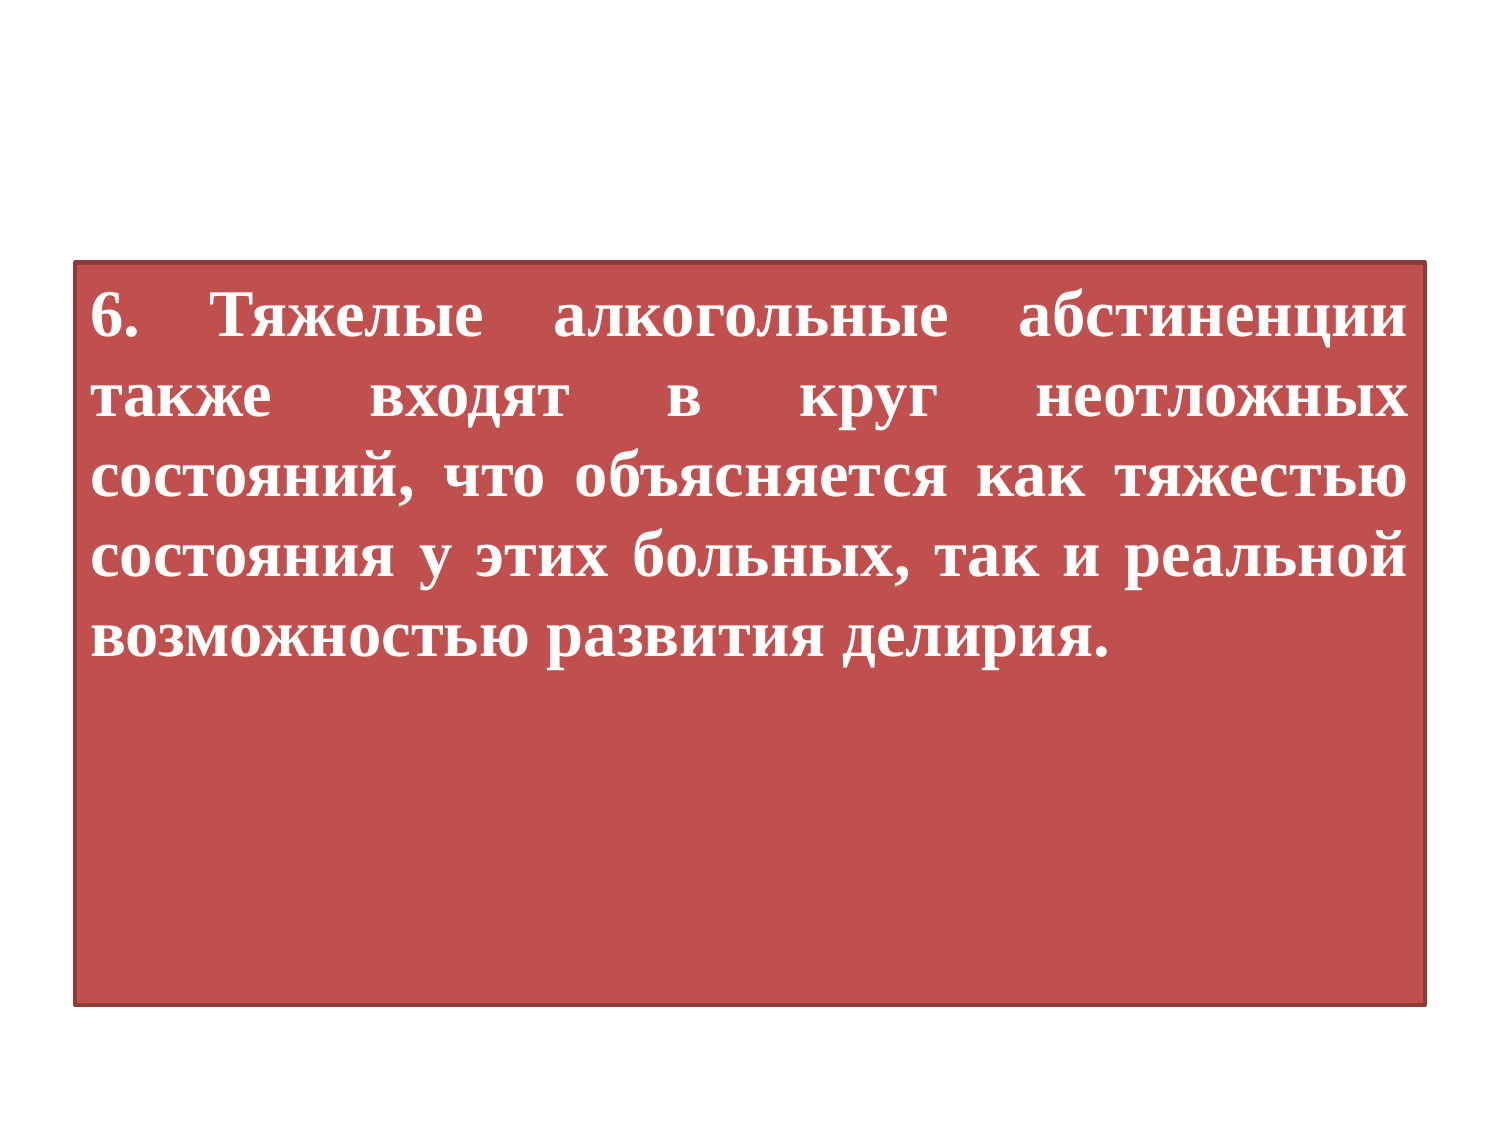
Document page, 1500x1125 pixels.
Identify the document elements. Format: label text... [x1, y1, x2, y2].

list 6. Тяжелые алкогольные абстиненции также входят в круг неотложных состояний, что объясняется как тяжестью состояния у этих больных, так и реальной возможностью развития делирия. [73, 260, 1427, 1007]
